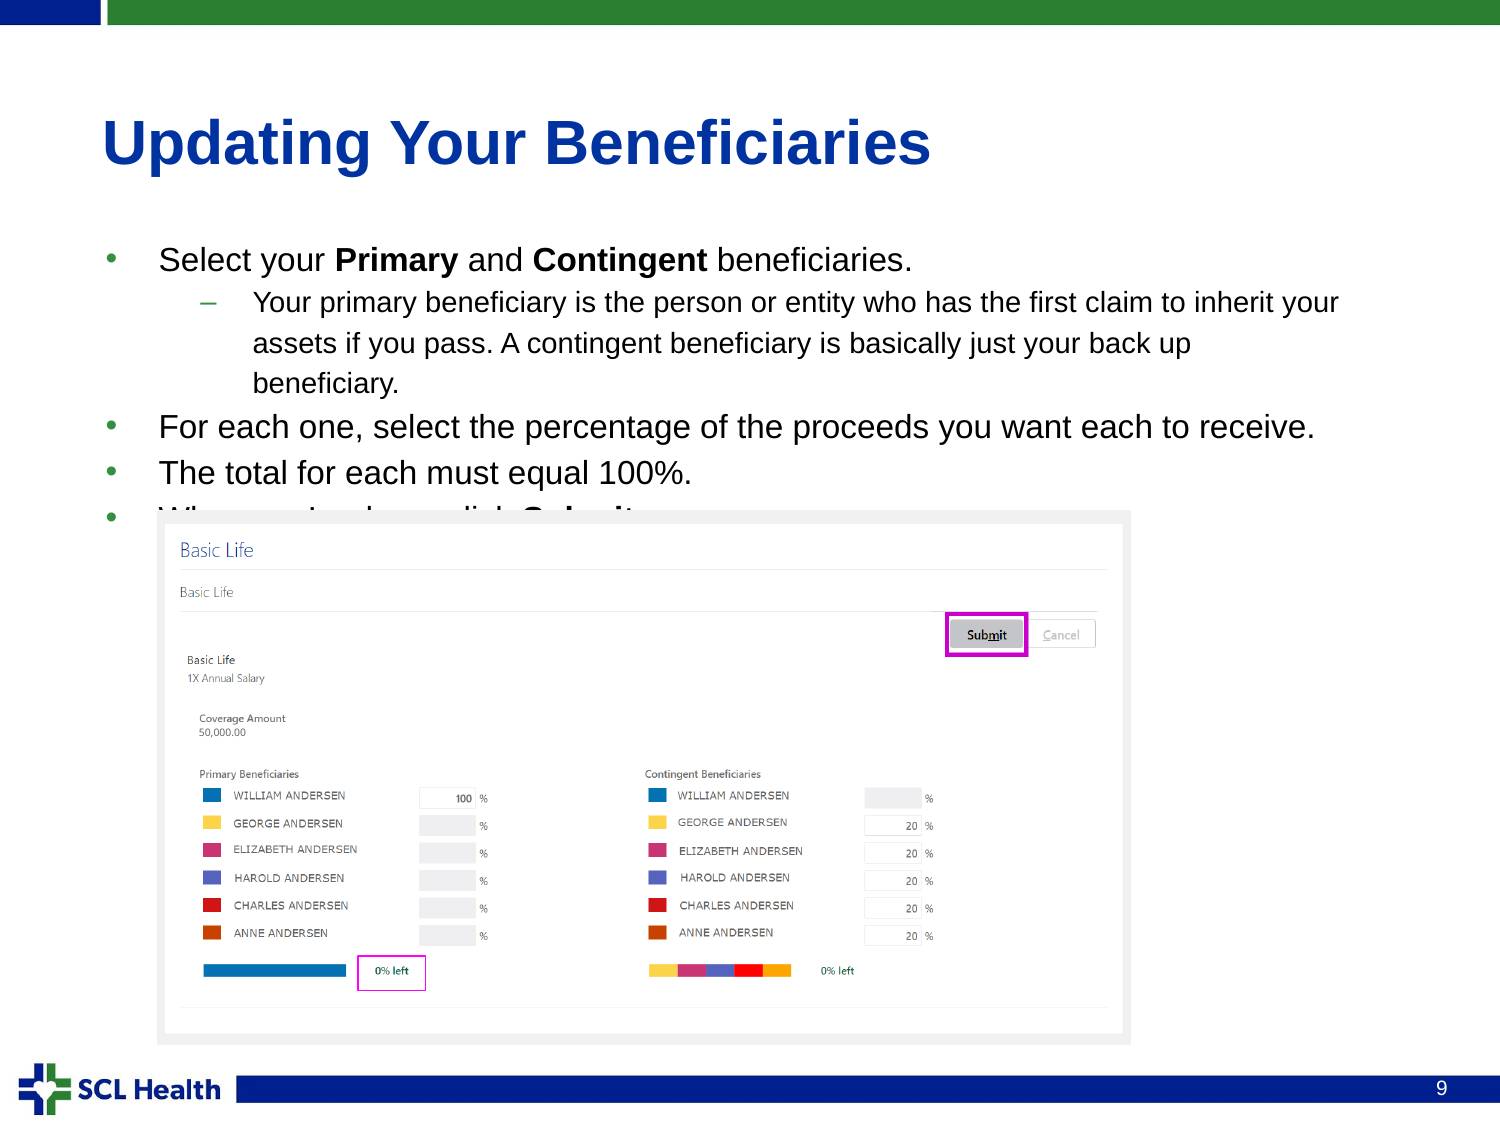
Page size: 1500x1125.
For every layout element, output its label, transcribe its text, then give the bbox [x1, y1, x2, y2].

picture [0, 0, 1500, 1125]
list Select your Primary and Contingent beneficiaries. Your primary beneficiary is the person or entity who has the first claim to inherit your assets if you pass. A contingent beneficiary is basically just your back up beneficiary. For each one, select the percentage of the proceeds you want each to receive. The total for each must equal 100%. When you’re done, click Submit. [87, 224, 1361, 913]
title Updating Your Beneficiaries [87, 87, 1375, 193]
slide_number 9 [1350, 1074, 1463, 1100]
